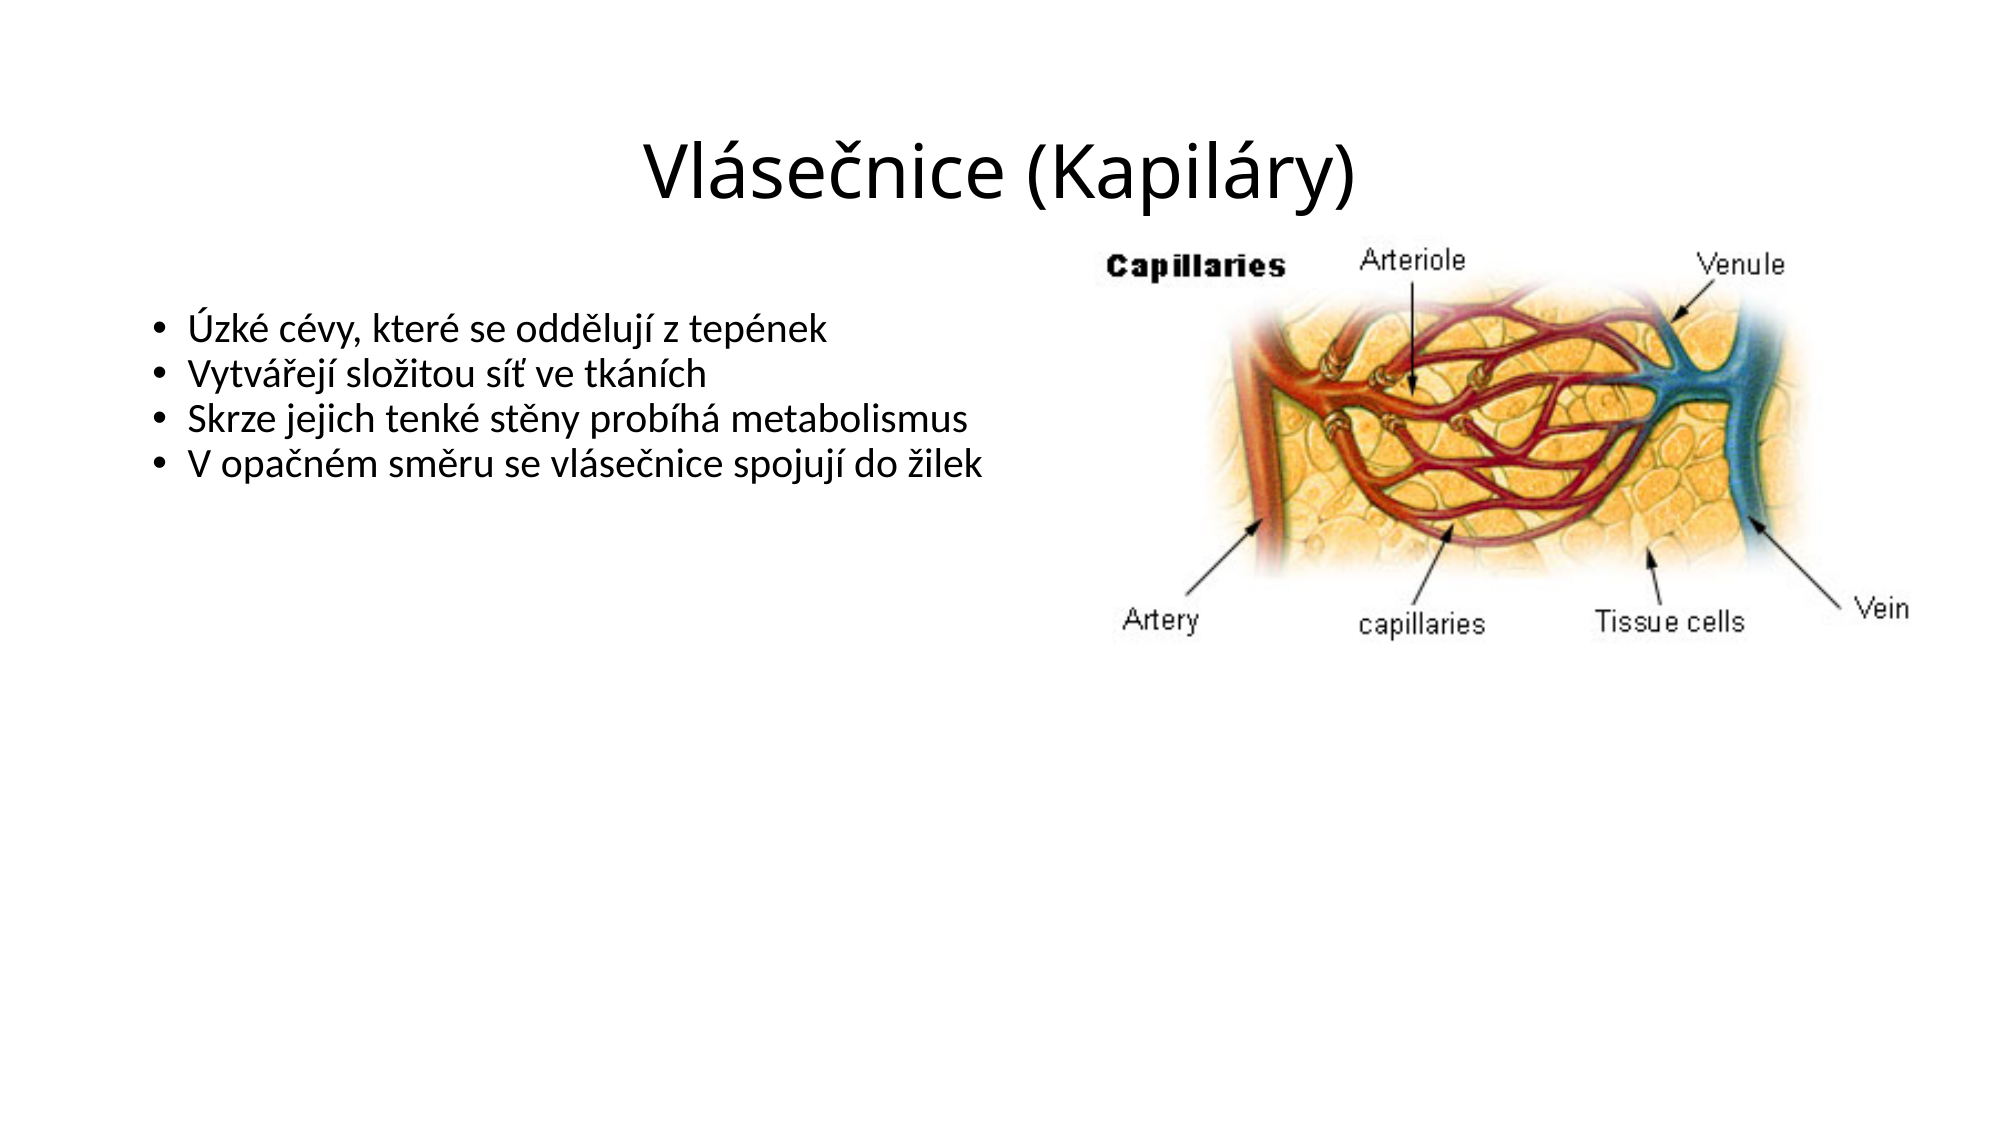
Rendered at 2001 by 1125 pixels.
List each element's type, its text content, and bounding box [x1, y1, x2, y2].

picture [1076, 235, 1965, 679]
text_box Úzké cévy, které se oddělují z tepének Vytvářejí složitou síť ve tkáních Skrze jejich tenké stěny probíhá metabolismus V opačném směru se vlásečnice spojují do žilek [137, 299, 1862, 1013]
text_box Vlásečnice (Kapiláry) [137, 59, 1862, 277]
